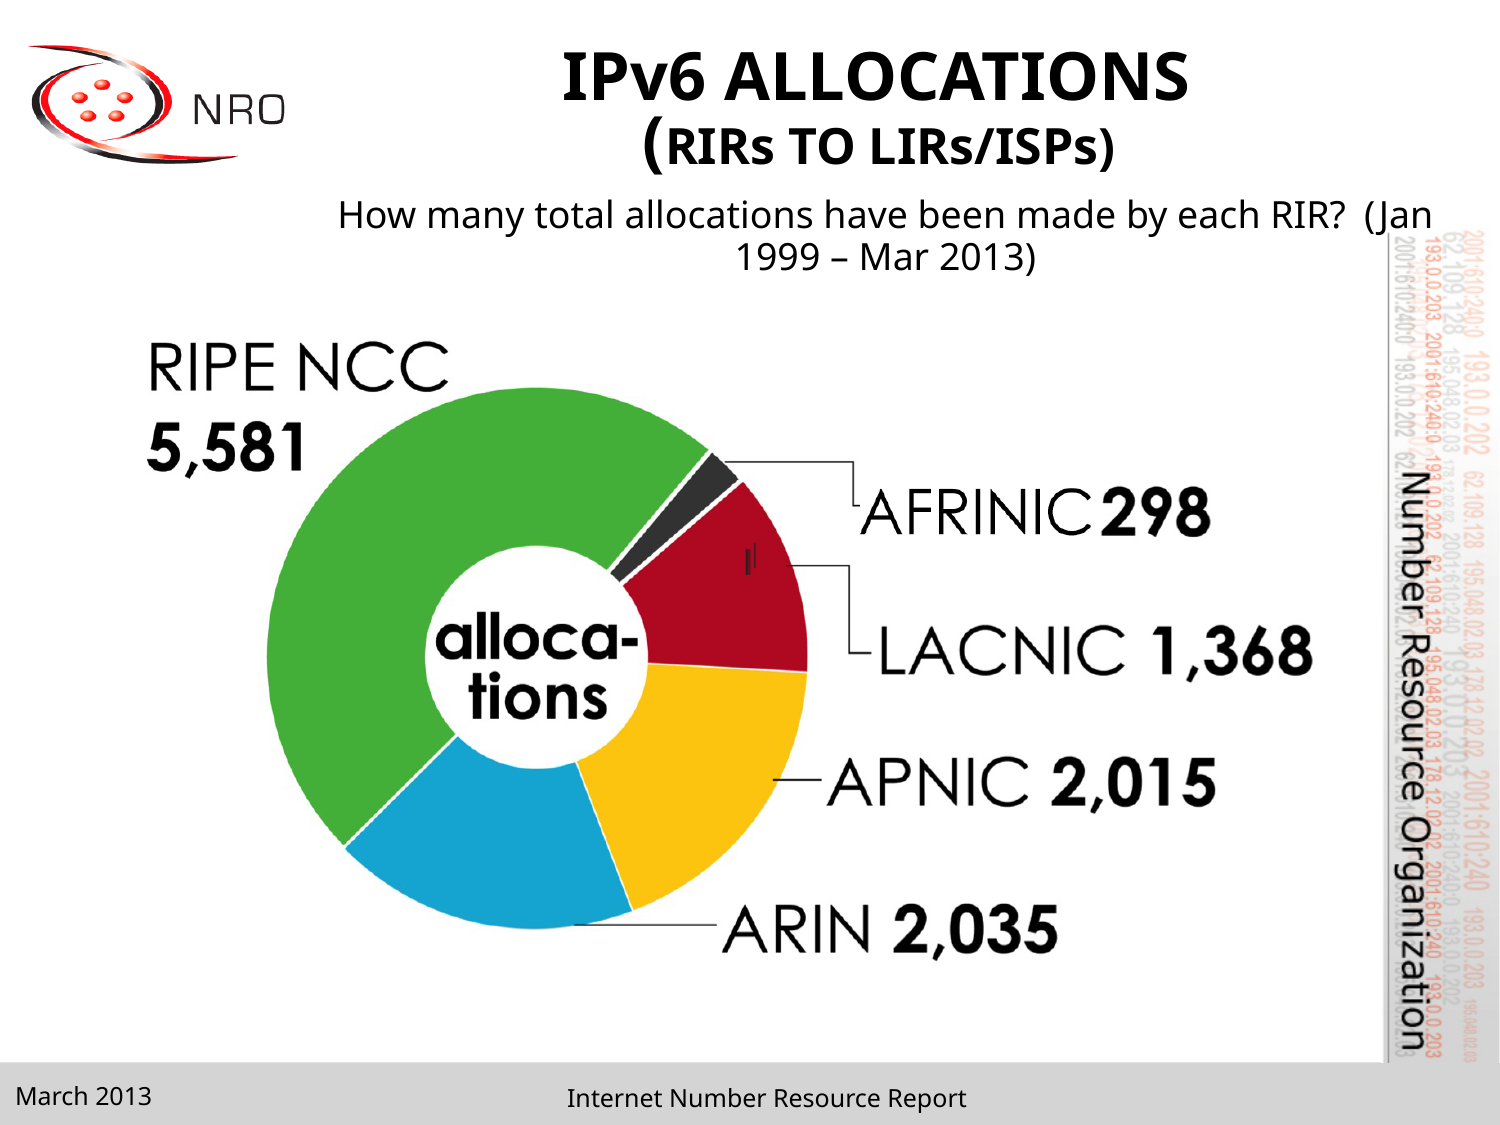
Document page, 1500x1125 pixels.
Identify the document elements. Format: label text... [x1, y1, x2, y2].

title IPv6 ALLOCATIONS (RIRs TO LIRs/ISPs) How many total allocations have been made by each RIR? (Jan 1999 – Mar 2013) [293, 20, 1478, 307]
footer Internet Number Resource Report [457, 1074, 1078, 1113]
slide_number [0, 1072, 351, 1113]
picture [22, 41, 287, 168]
picture [1381, 212, 1500, 1063]
picture [113, 317, 1328, 980]
